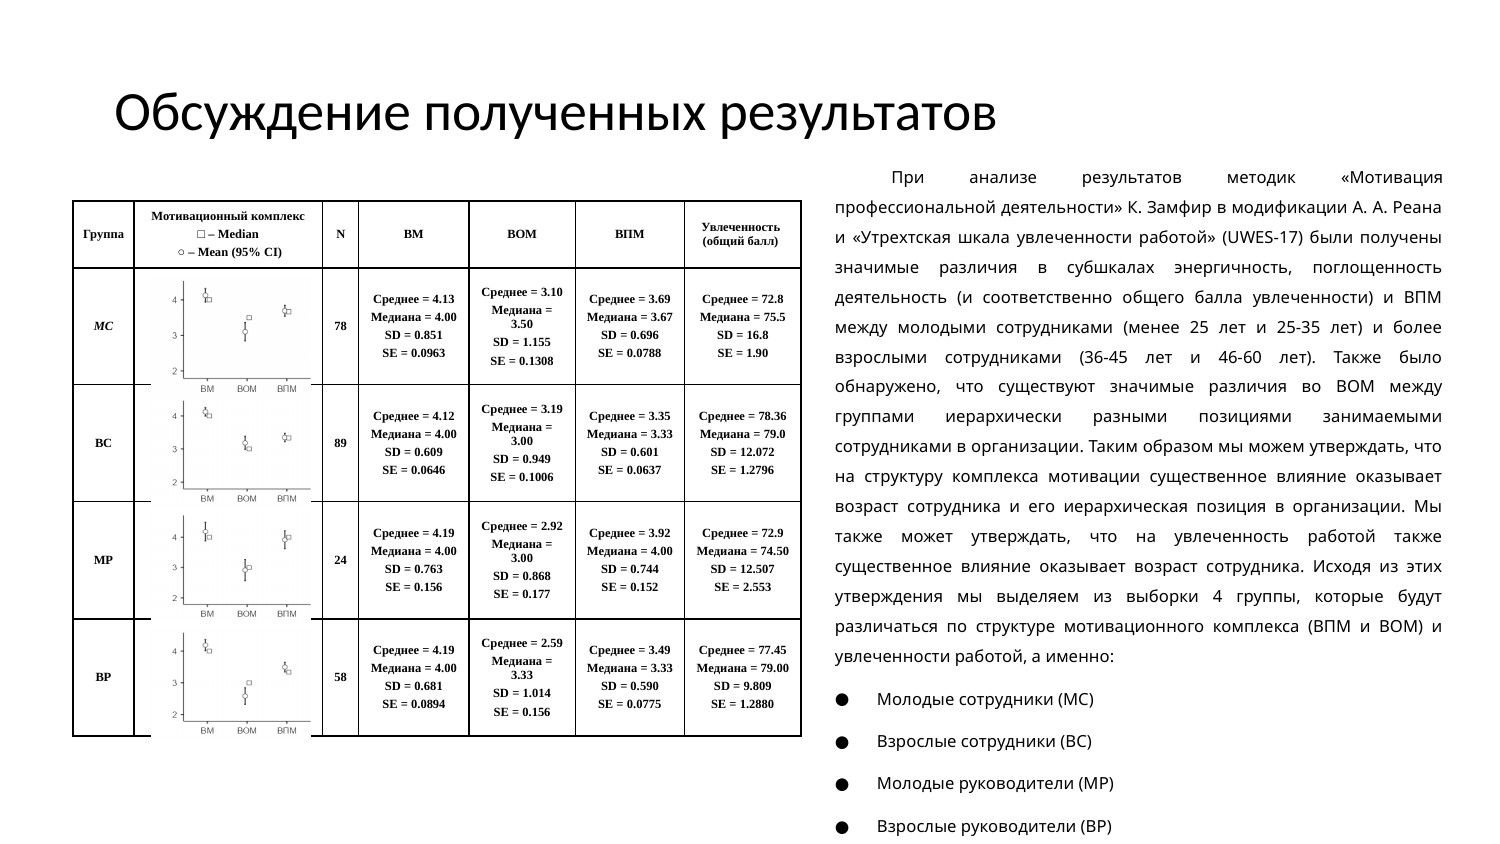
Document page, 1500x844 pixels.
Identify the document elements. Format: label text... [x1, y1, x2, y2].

table_cell Среднее = 72.8 Медиана = 75.5 SD = 16.8 SE = 1.90 [685, 269, 800, 384]
table_header N [323, 202, 358, 267]
title Обсуждение полученных результатов [103, 77, 1397, 149]
table_cell [314, 385, 322, 501]
table_cell ВС [74, 385, 133, 501]
table_cell Среднее = 2.92 Медиана = 3.00 SD = 0.868 SE = 0.177 [470, 502, 575, 618]
table_cell Среднее = 3.49 Медиана = 3.33 SD = 0.590 SE = 0.0775 [576, 620, 684, 735]
table_cell [312, 502, 322, 618]
table_cell Среднее = 4.13 Медиана = 4.00 SD = 0.851 SE = 0.0963 [359, 269, 468, 384]
picture [151, 277, 311, 506]
text_box При анализе результатов методик «Мотивация профессиональной деятельности» К. Замфир в модификации А. А. Реана и «Утрехтская шкала увлеченности работой» (UWES-17) были получены значимые различия в субшкалах энергичность, поглощенность деятельность (и соответственно общего балла увлеченности) и ВПМ между молодыми сотрудниками (менее 25 лет и 25-35 лет) и более взрослыми сотрудниками (36-45 лет и 46-60 лет). Также было обнаружено, что существуют значимые различия во ВОМ между группами иерархически разными позициями занимаемыми сотрудниками в организации. Таким образом мы можем утверждать, что на структуру комплекса мотивации существенное влияние оказывает возраст сотрудника и его иерархическая позиция в организации. Мы также может утверждать, что на увлеченность работой также существенное влияние оказывает возраст сотрудника. Исходя из этих утверждения мы выделяем из выборки 4 группы, которые будут различаться по структуре мотивационного комплекса (ВПМ и ВОМ) и увлеченности работой, а именно: Молодые сотрудники (МС) Взрослые сотрудники (ВС) Молодые руководители (МР) Взрослые руководители (ВР) [823, 151, 1455, 842]
table_cell [135, 502, 148, 618]
table_cell 89 [323, 385, 358, 501]
table_header Увлеченность (общий балл) [685, 202, 800, 267]
table_cell Среднее = 78.36 Медиана = 79.0 SD = 12.072 SE = 1.2796 [685, 385, 800, 501]
table_header Группа [74, 202, 133, 267]
table_cell 78 [323, 269, 358, 384]
table_cell Среднее = 3.10 Медиана = 3.50 SD = 1.155 SE = 0.1308 [470, 269, 575, 384]
table_cell Среднее = 3.35 Медиана = 3.33 SD = 0.601 SE = 0.0637 [576, 385, 684, 501]
table_cell ВР [74, 620, 133, 735]
table_cell Среднее = 3.19 Медиана = 3.00 SD = 0.949 SE = 0.1006 [470, 385, 575, 501]
table_cell МР [74, 502, 133, 618]
table_cell Среднее = 72.9 Медиана = 74.50 SD = 12.507 SE = 2.553 [685, 502, 800, 618]
picture [151, 512, 311, 622]
table_cell 24 [323, 502, 358, 618]
table_cell МС [74, 269, 133, 384]
table_cell Среднее = 4.19 Медиана = 4.00 SD = 0.681 SE = 0.0894 [359, 620, 468, 735]
table_cell Среднее = 3.69 Медиана = 3.67 SD = 0.696 SE = 0.0788 [576, 269, 684, 384]
table_cell [135, 269, 322, 384]
table_cell Среднее = 77.45 Медиана = 79.00 SD = 9.809 SE = 1.2880 [685, 620, 800, 735]
table_cell [135, 620, 149, 735]
table_cell Среднее = 4.12 Медиана = 4.00 SD = 0.609 SE = 0.0646 [359, 385, 468, 501]
table_header ВПМ [576, 202, 684, 267]
table_header Мотивационный комплекс □ – Median ○ – Mean (95% CI) [135, 202, 322, 267]
table_header ВМ [359, 202, 468, 267]
table_cell Среднее = 2.59 Медиана = 3.33 SD = 1.014 SE = 0.156 [470, 620, 575, 735]
table_header ВОМ [470, 202, 575, 267]
table_cell [135, 385, 146, 501]
table_cell 58 [323, 620, 358, 735]
table_cell Среднее = 3.92 Медиана = 4.00 SD = 0.744 SE = 0.152 [576, 502, 684, 618]
table_cell [312, 620, 322, 735]
table_cell Среднее = 4.19 Медиана = 4.00 SD = 0.763 SE = 0.156 [359, 502, 468, 618]
picture [151, 629, 311, 739]
